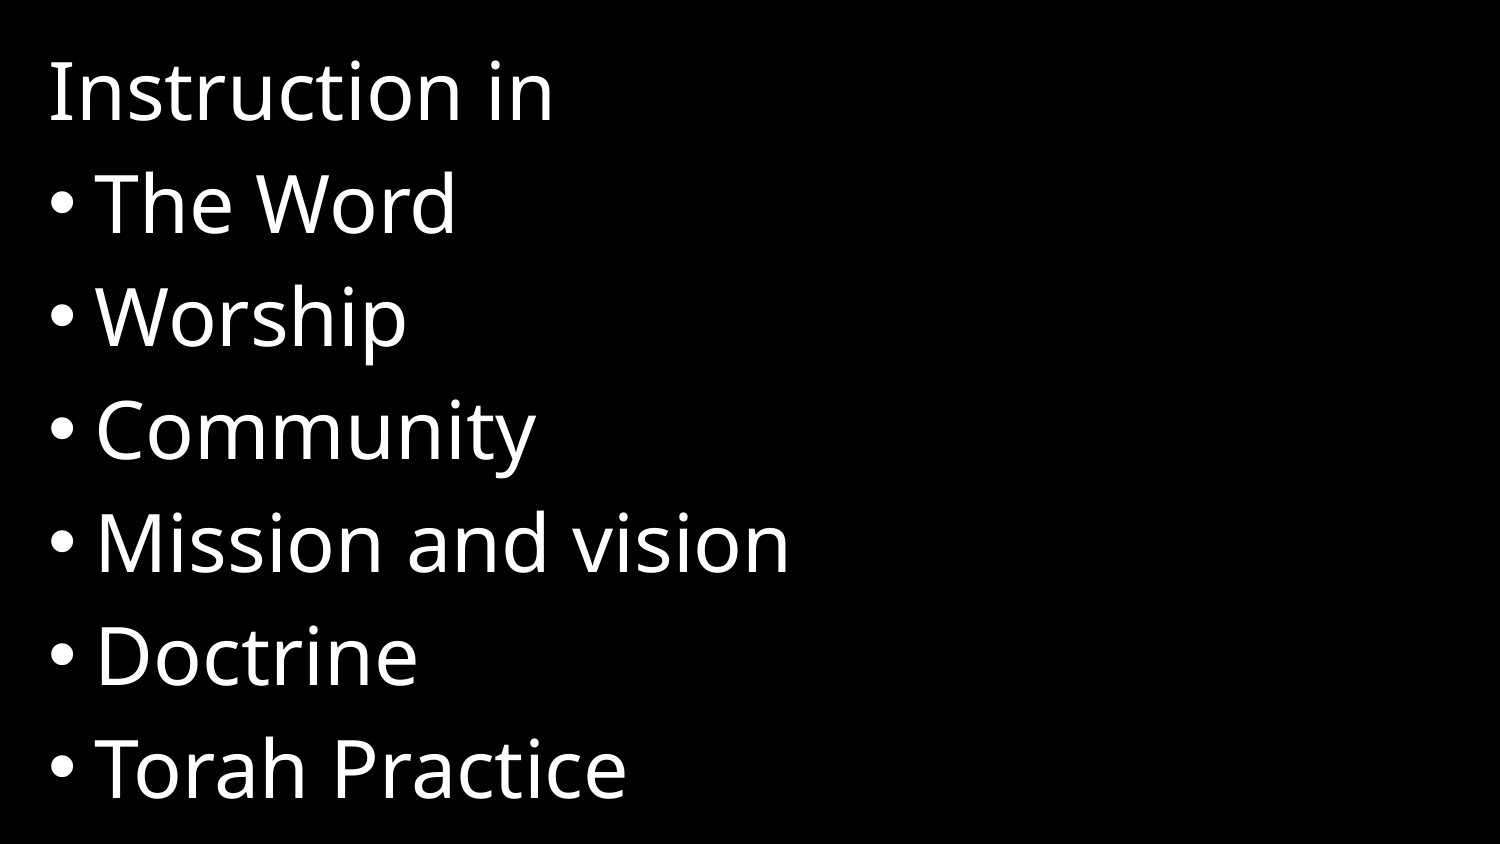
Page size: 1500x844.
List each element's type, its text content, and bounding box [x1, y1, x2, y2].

subtitle Instruction in The Word Worship Community Mission and vision Doctrine Torah Practice [37, 34, 1463, 822]
